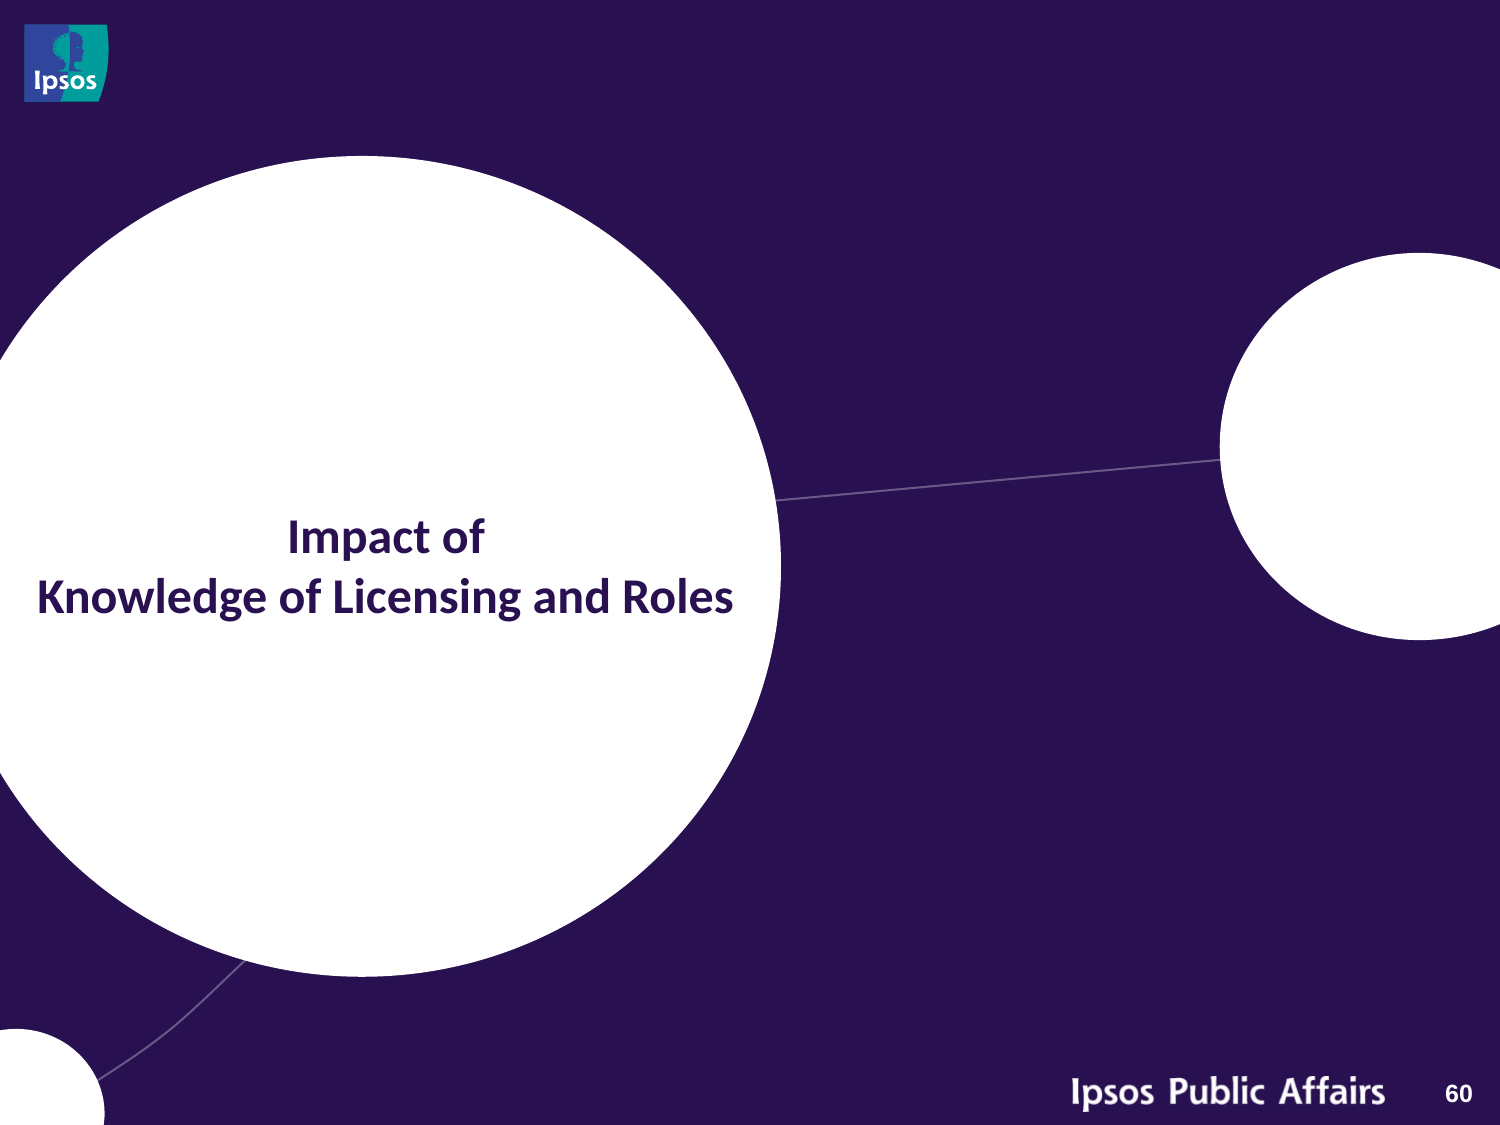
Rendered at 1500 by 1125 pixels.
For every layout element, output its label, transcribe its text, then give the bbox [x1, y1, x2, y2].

slide_number 60 [1425, 1077, 1474, 1108]
title Impact of Knowledge of Licensing and Roles [23, 502, 749, 624]
picture [1072, 1076, 1385, 1112]
